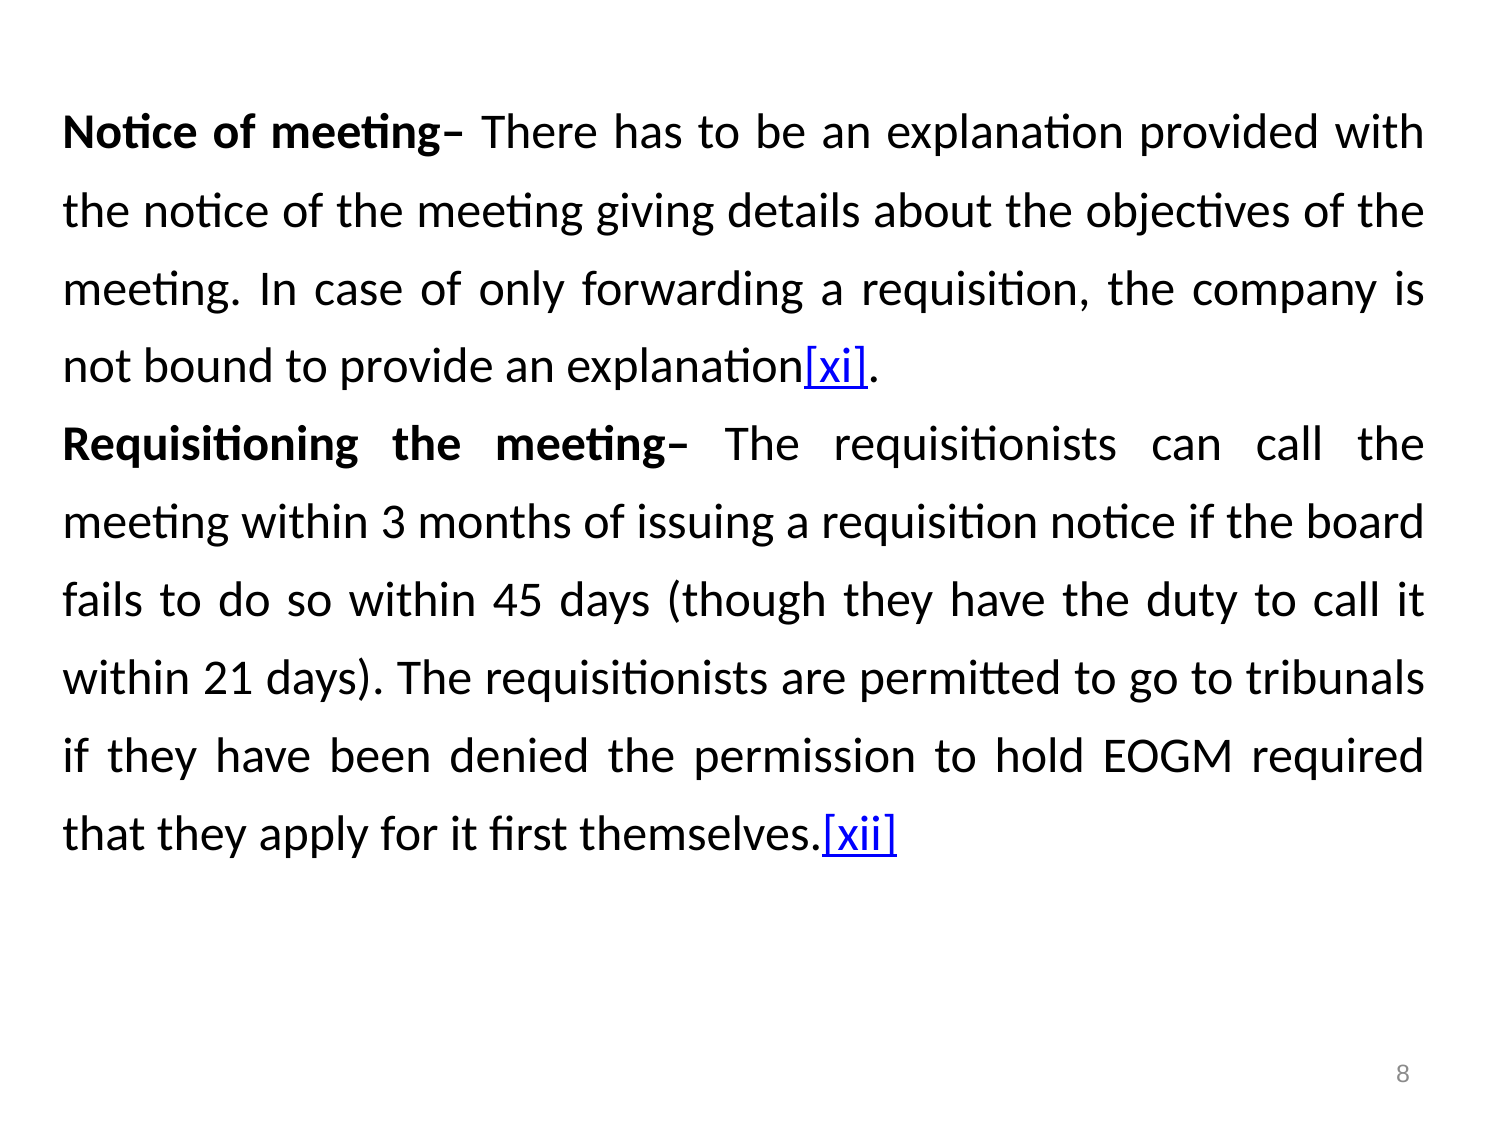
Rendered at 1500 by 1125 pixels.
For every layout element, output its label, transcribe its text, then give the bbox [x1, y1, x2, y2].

text_box Notice of meeting– There has to be an explanation provided with the notice of the meeting giving details about the objectives of the meeting. In case of only forwarding a requisition, the company is not bound to provide an explanation[xi]. Requisitioning the meeting– The requisitionists can call the meeting within 3 months of issuing a requisition notice if the board fails to do so within 45 days (though they have the duty to call it within 21 days). The requisitionists are permitted to go to tribunals if they have been denied the permission to hold EOGM required that they apply for it first themselves.[xii] [62, 79, 1425, 939]
slide_number 8 [1074, 1042, 1425, 1103]
